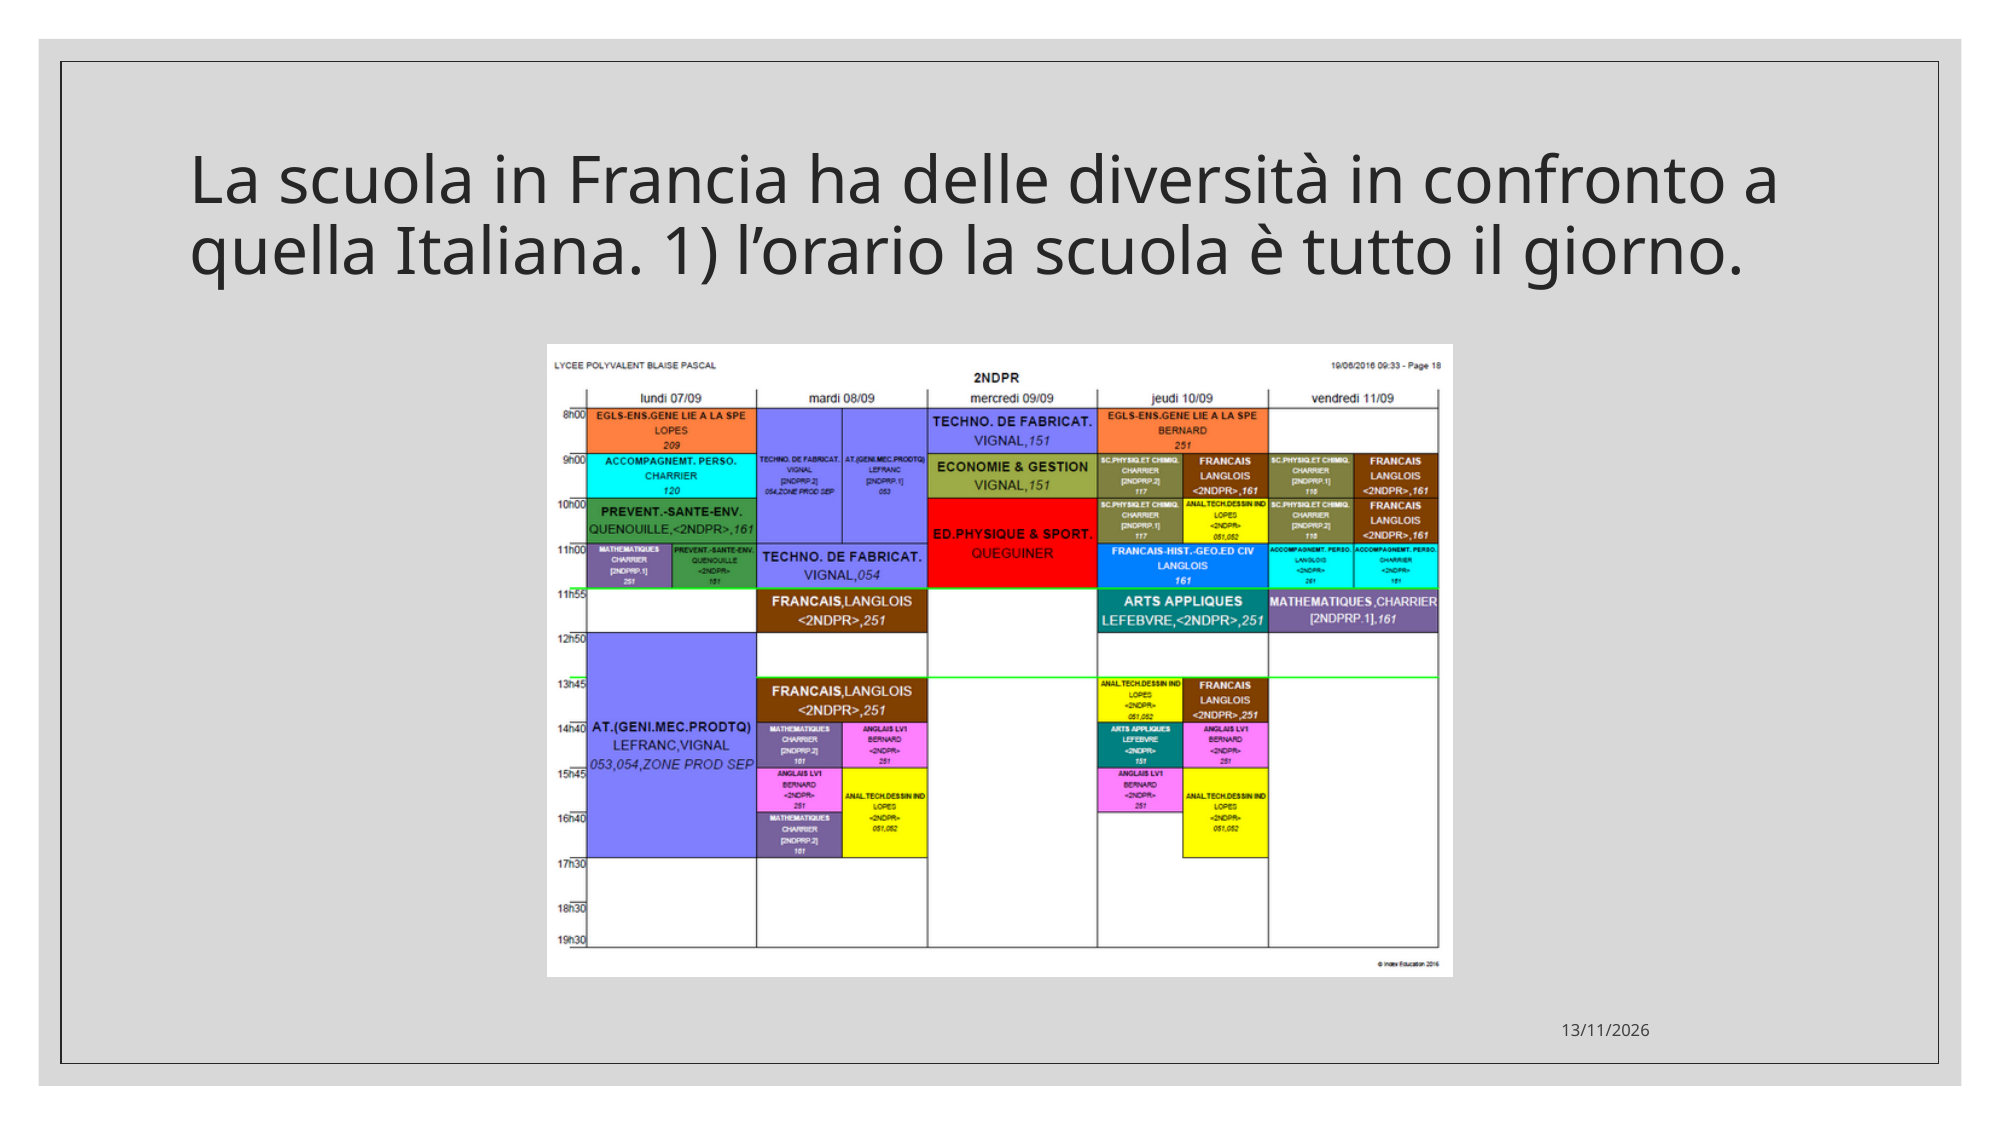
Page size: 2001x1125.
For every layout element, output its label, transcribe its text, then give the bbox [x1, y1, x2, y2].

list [547, 344, 1453, 977]
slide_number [1190, 990, 1665, 1050]
title La scuola in Francia ha delle diversità in confronto a quella Italiana. 1) l’orario la scuola è tutto il giorno. [174, 105, 1825, 331]
